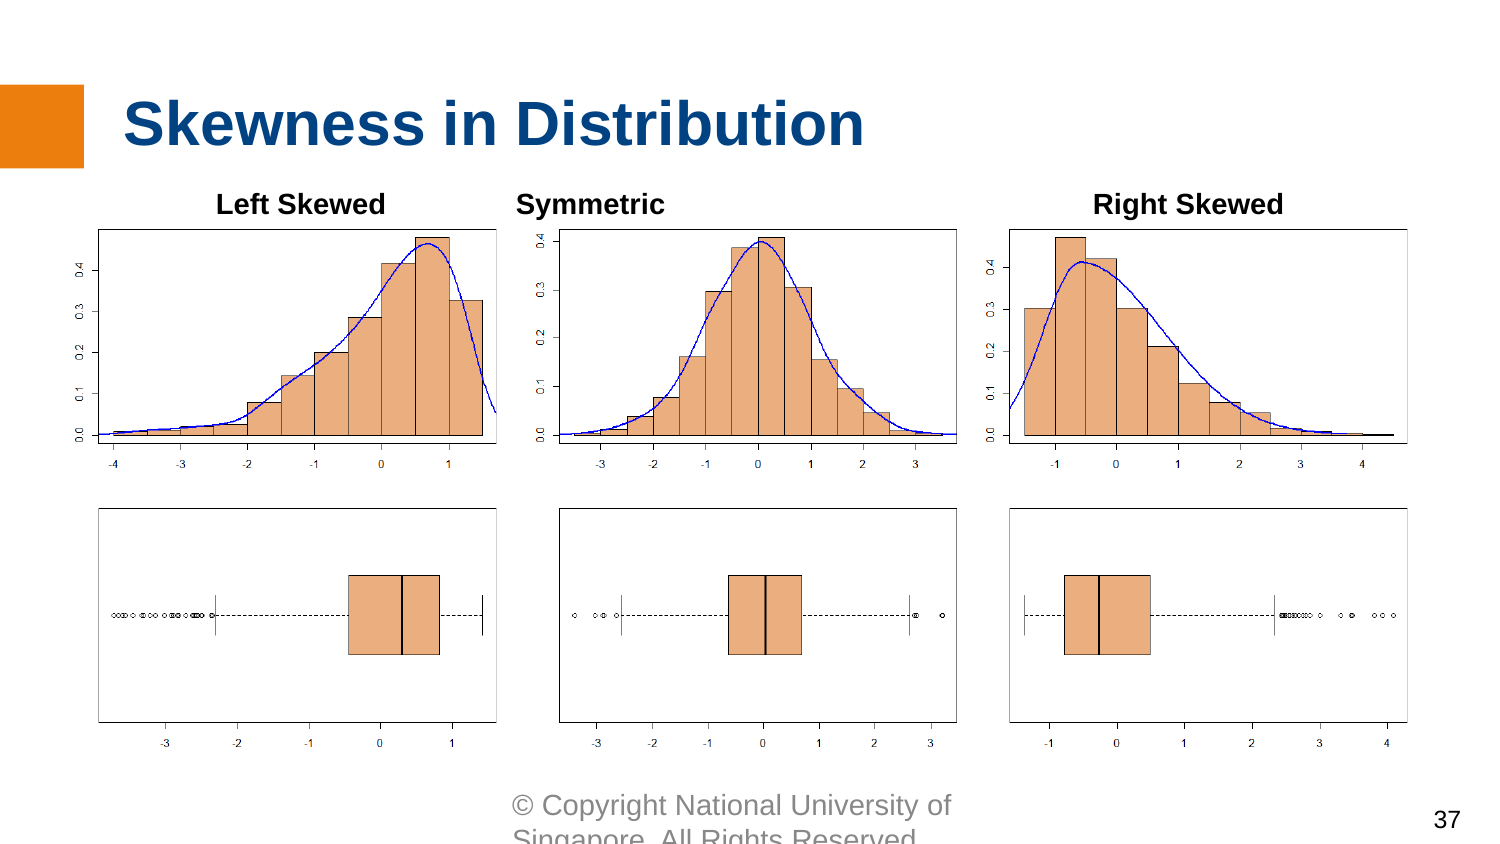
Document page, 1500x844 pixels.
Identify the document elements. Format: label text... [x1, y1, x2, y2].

text_box [98, 508, 497, 747]
footer © Copyright National University of Singapore. All Rights Reserved. [510, 784, 990, 844]
text_box [559, 508, 957, 747]
slide_number ‹#› [1418, 798, 1462, 844]
text_box Right Skewed [1090, 183, 1287, 221]
text_box [1009, 508, 1408, 747]
text_box [535, 229, 957, 468]
text_box [985, 229, 1408, 468]
title Skewness in Distribution [121, 80, 870, 224]
text_box [74, 229, 497, 468]
text_box Left Skewed Symmetric [213, 183, 840, 221]
